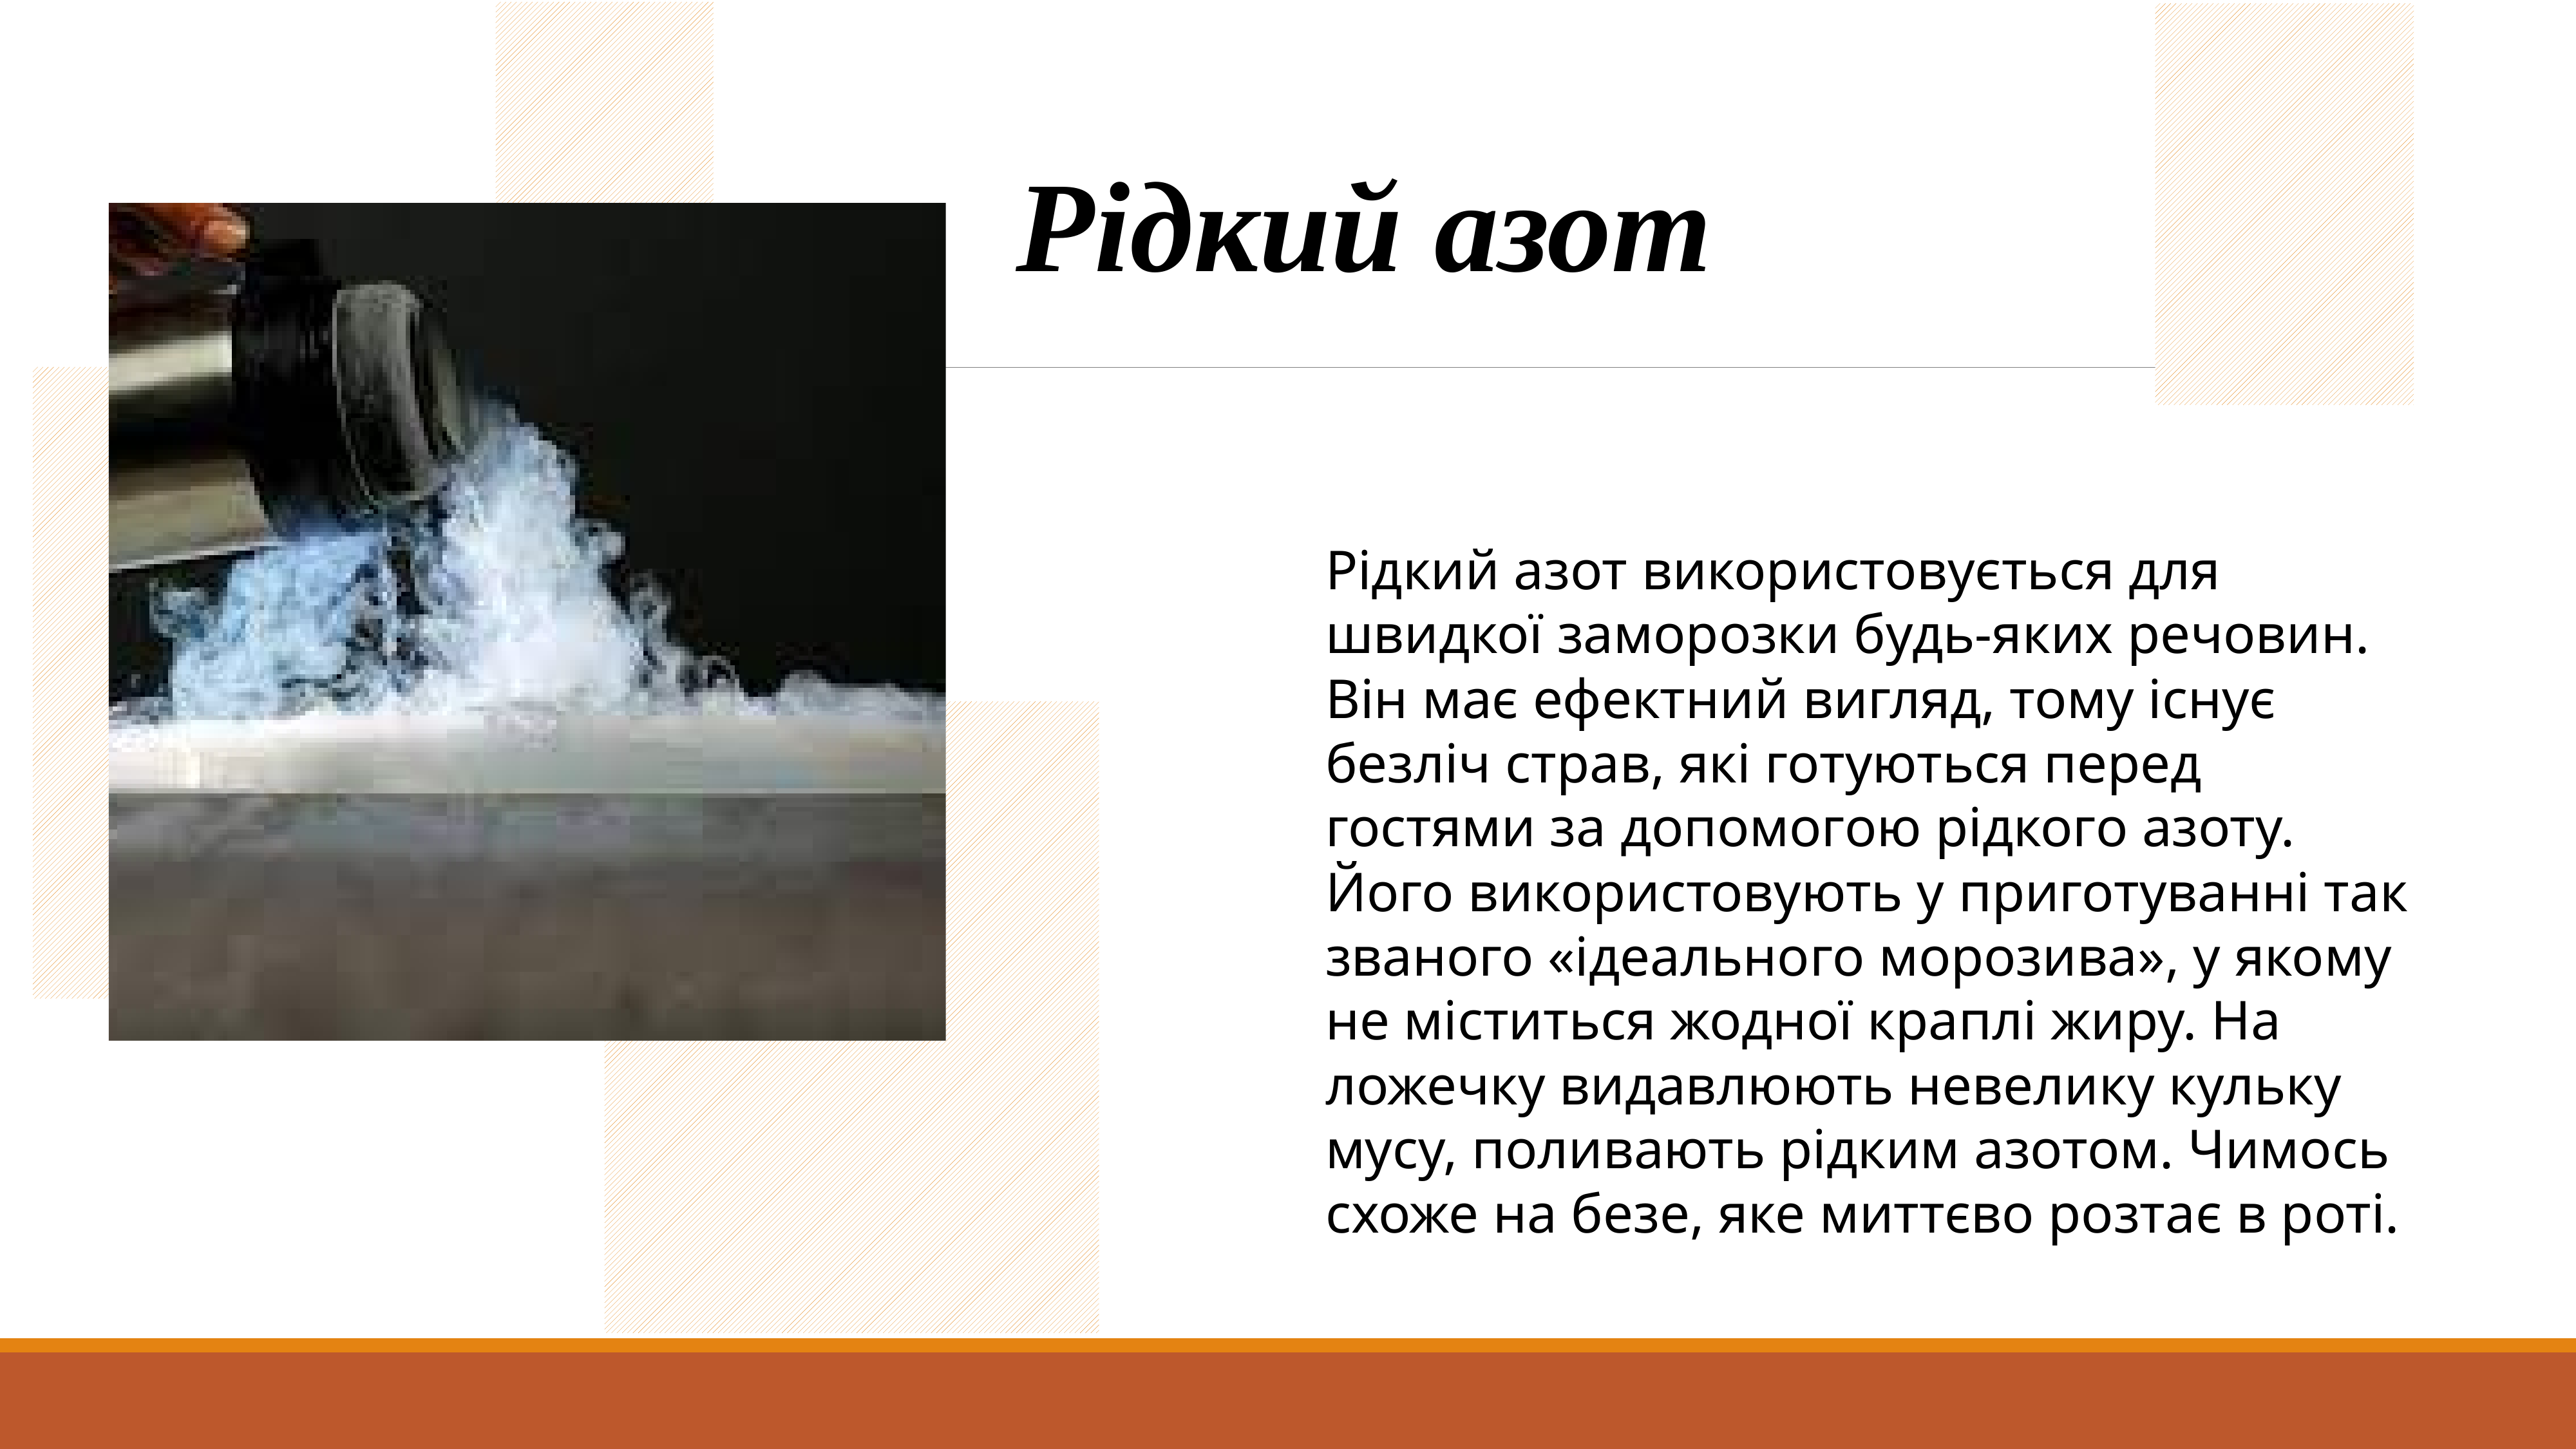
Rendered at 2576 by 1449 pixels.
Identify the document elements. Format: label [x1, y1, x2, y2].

text_box [2155, 3, 2414, 136]
text_box [495, 1, 714, 201]
text_box [604, 1046, 1099, 1333]
text_box [32, 366, 106, 999]
picture [108, 203, 947, 1041]
text_box [823, 138, 2438, 1256]
